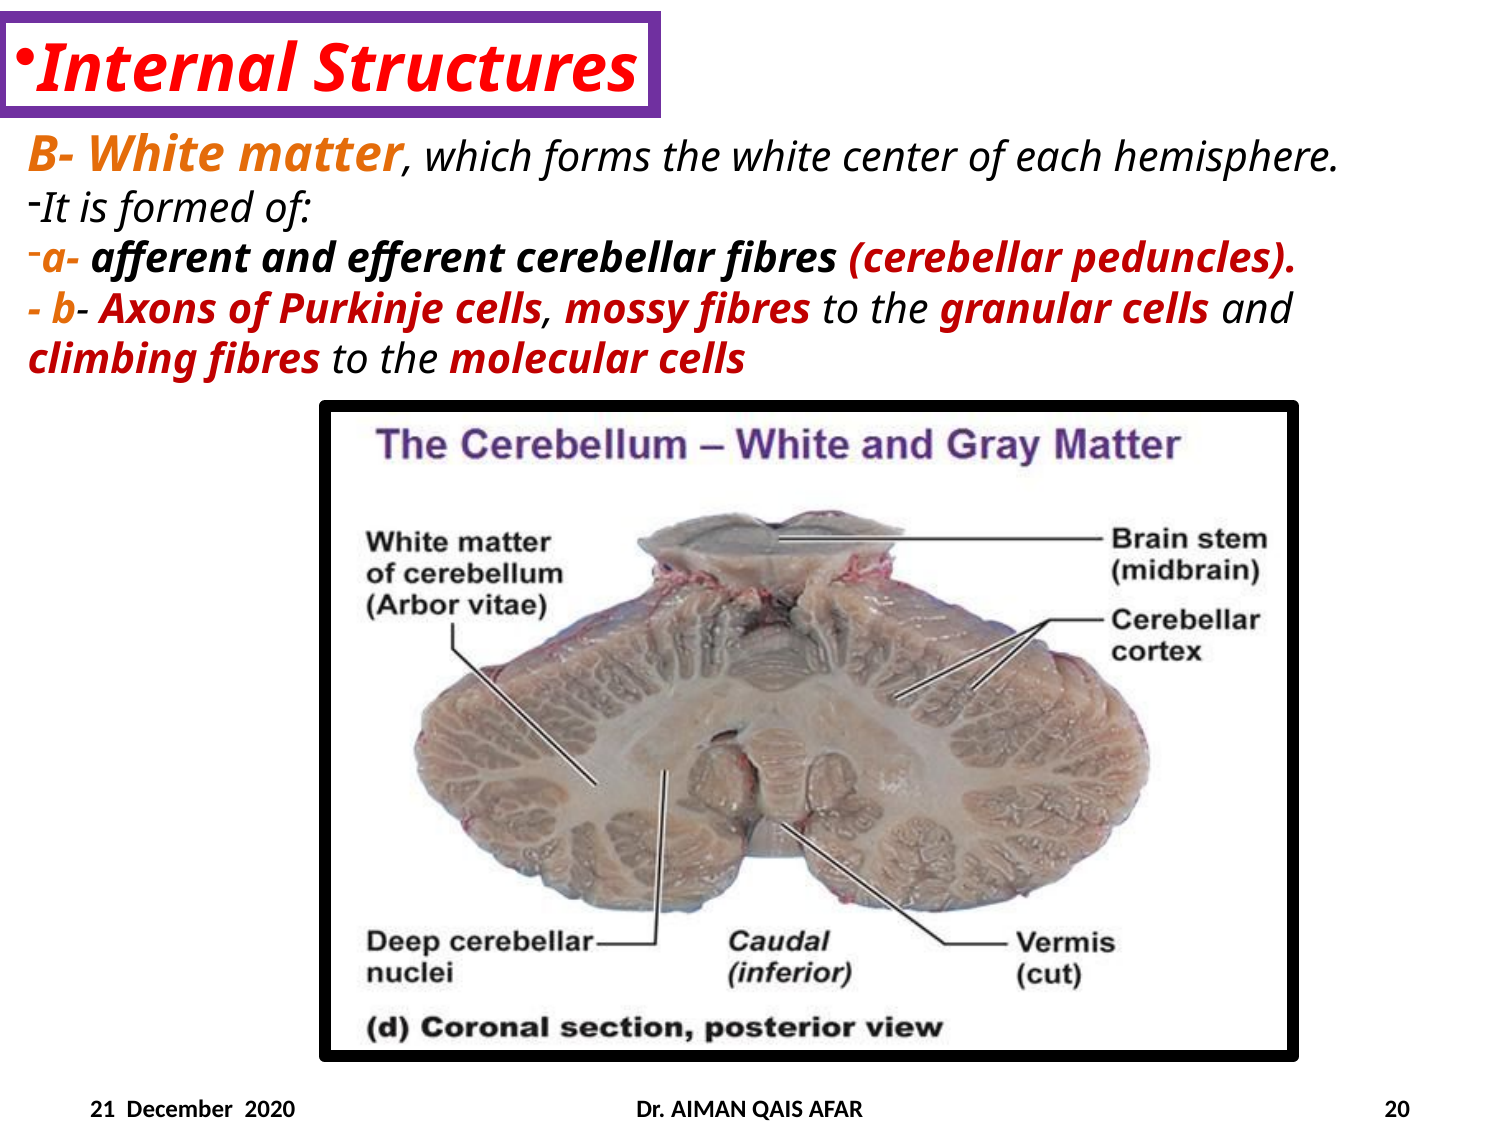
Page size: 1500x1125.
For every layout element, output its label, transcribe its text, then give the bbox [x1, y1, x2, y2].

picture [330, 412, 1287, 1051]
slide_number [75, 1077, 425, 1125]
text_box B- White matter, which forms the white center of each hemisphere. It is formed of: a- afferent and efferent cerebellar fibres (cerebellar peduncles). - b- Axons of Purkinje cells, mossy fibres to the granular cells and climbing fibres to the molecular cells [12, 113, 1425, 389]
text_box Internal Structures [0, 17, 655, 112]
slide_number 20 [1074, 1077, 1425, 1125]
footer Dr. AIMAN QAIS AFAR [512, 1077, 988, 1125]
